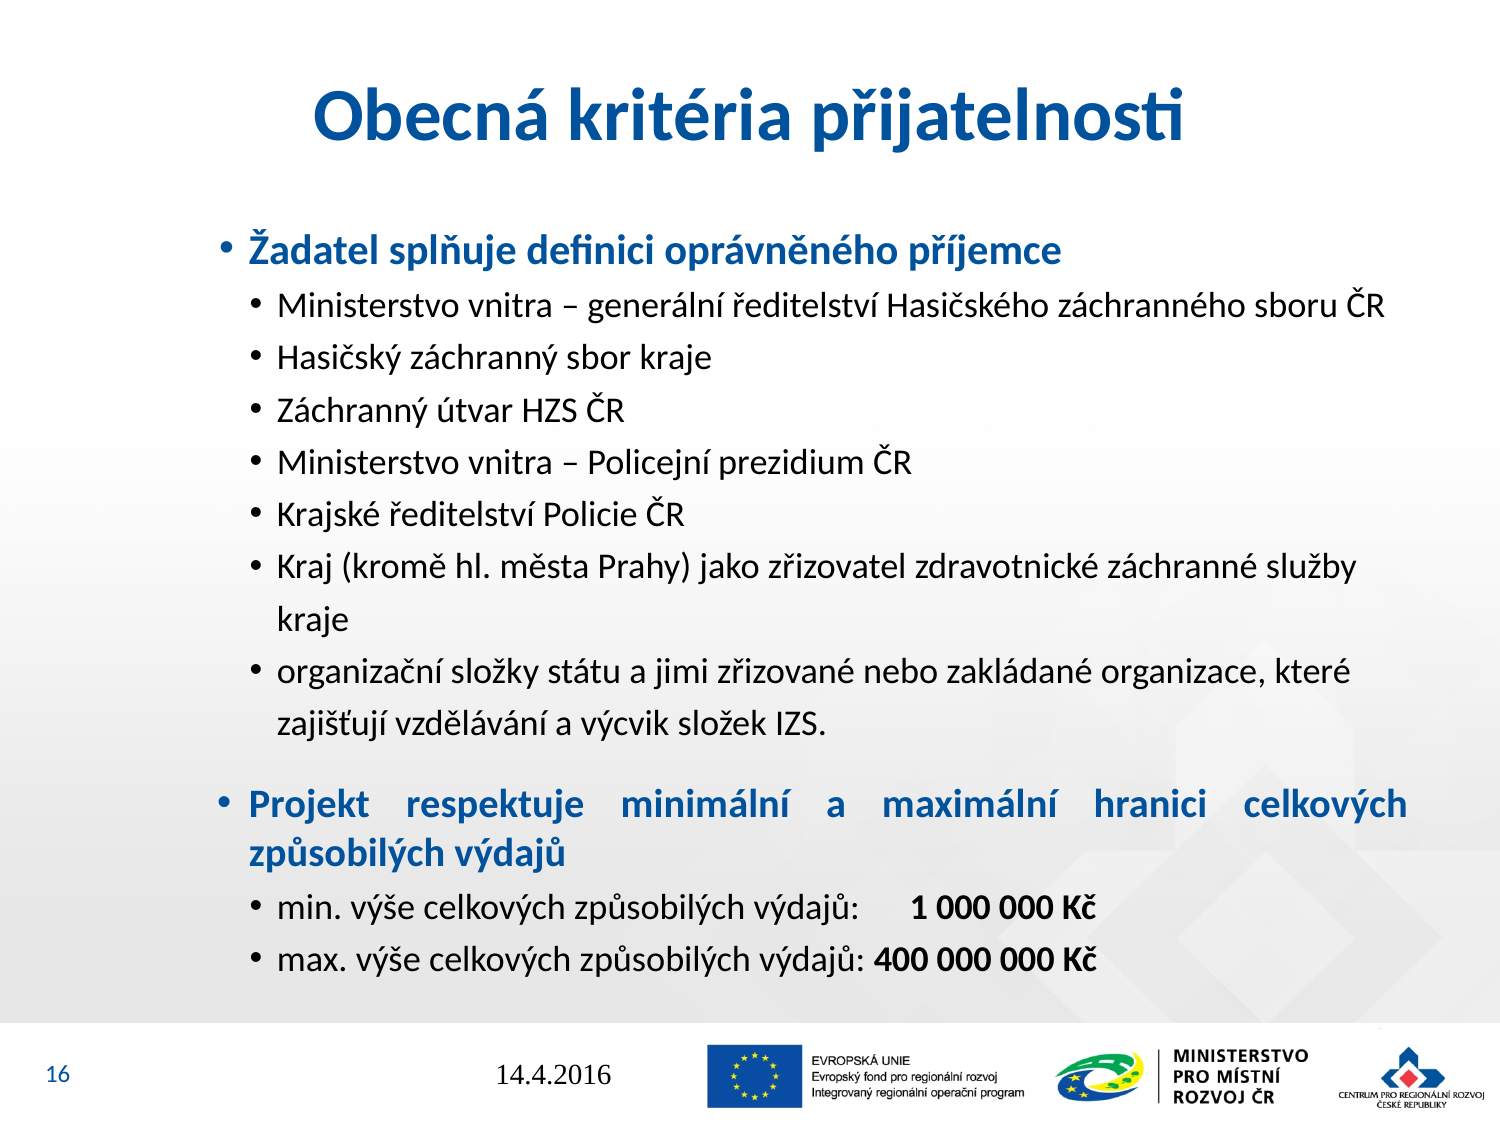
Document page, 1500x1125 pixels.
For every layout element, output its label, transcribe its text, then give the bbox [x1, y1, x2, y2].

slide_number 16 [30, 1042, 113, 1103]
title Obecná kritéria přijatelnosti [75, 42, 1425, 178]
picture [0, 0, 1500, 1125]
footer 14.4.2016 [119, 1042, 685, 1103]
list Žadatel splňuje definici oprávněného příjemce Ministerstvo vnitra – generální ředitelství Hasičského záchranného sboru ČR Hasičský záchranný sbor kraje Záchranný útvar HZS ČR Ministerstvo vnitra – Policejní prezidium ČR Krajské ředitelství Policie ČR Kraj (kromě hl. města Prahy) jako zřizovatel zdravotnické záchranné služby kraje organizační složky státu a jimi zřizované nebo zakládané organizace, které zajišťují vzdělávání a výcvik složek IZS. Projekt respektuje minimální a maximální hranici celkových způsobilých výdajů min. výše celkových způsobilých výdajů: 1 000 000 Kč max. výše celkových způsobilých výdajů: 400 000 000 Kč [161, 214, 1425, 1030]
